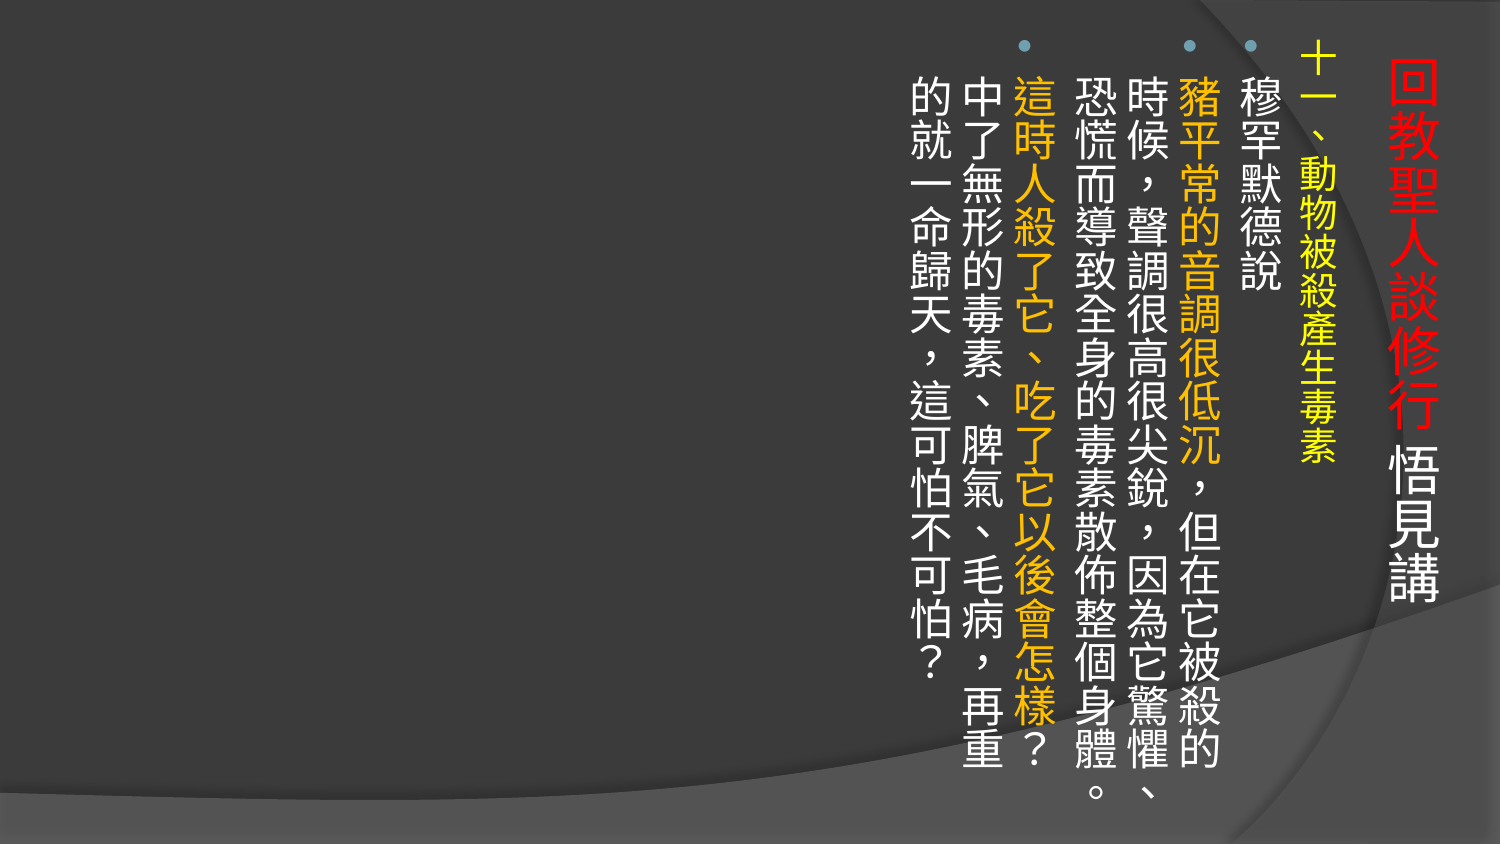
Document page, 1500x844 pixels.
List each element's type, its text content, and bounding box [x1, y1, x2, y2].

list 十一、動物被殺產生毒素 穆罕默德說 豬平常的音調很低沉，但在它被殺的時候，聲調很高很尖銳，因為它驚懼、恐慌而導致全身的毒素散佈整個身體。 這時人殺了它、吃了它以後會怎樣？中了無形的毒素、脾氣、毛病，再重的就一命歸天，這可怕不可怕？ [29, 20, 1353, 824]
title 回教聖人談修行 悟見講 [1353, 43, 1473, 812]
